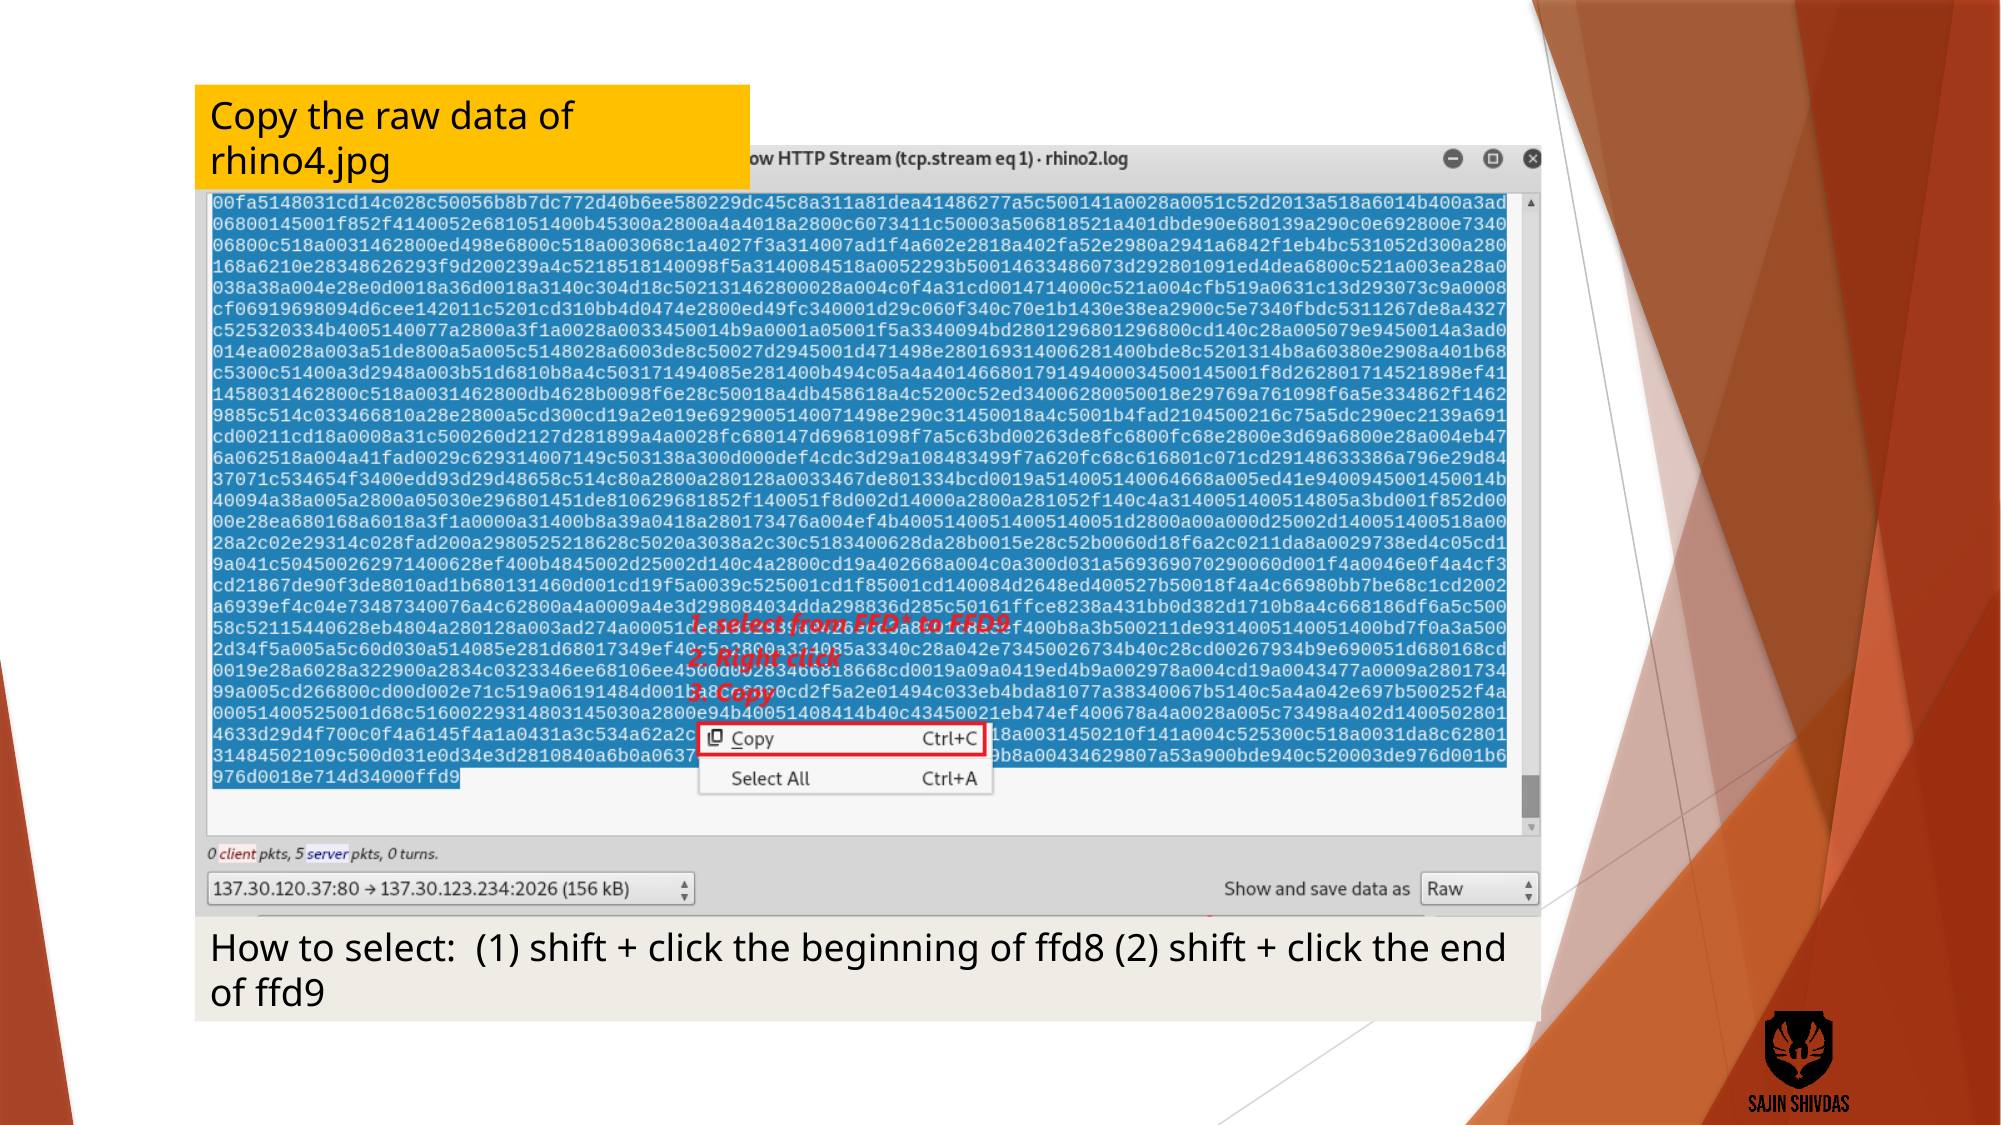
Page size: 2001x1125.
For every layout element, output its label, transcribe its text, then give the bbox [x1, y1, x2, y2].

text_box Copy the raw data of rhino4.jpg [194, 84, 750, 144]
picture [1737, 1000, 1863, 1125]
picture [194, 144, 1542, 918]
text_box How to select: (1) shift + click the beginning of ffd8 (2) shift + click the end of ffd9 [194, 925, 1542, 1022]
